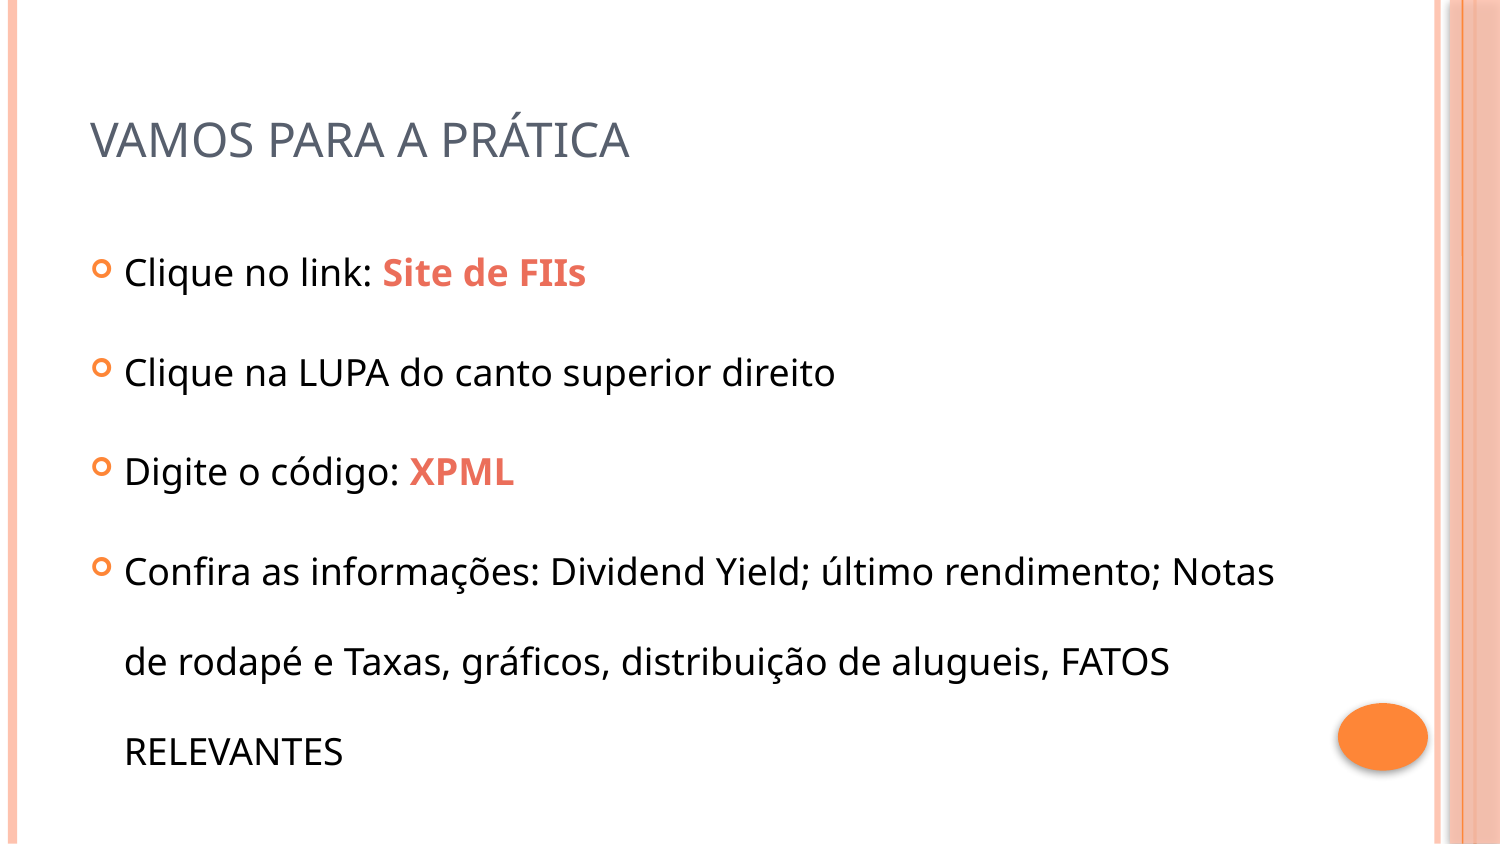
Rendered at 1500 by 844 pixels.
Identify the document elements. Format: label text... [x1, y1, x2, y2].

title VAMOS PARA A PRÁTICA [75, 33, 1300, 175]
list Clique no link: Site de FIIs Clique na LUPA do canto superior direito Digite o código: XPML Confira as informações: Dividend Yield; último rendimento; Notas de rodapé e Taxas, gráficos, distribuição de alugueis, FATOS RELEVANTES [75, 196, 1300, 797]
